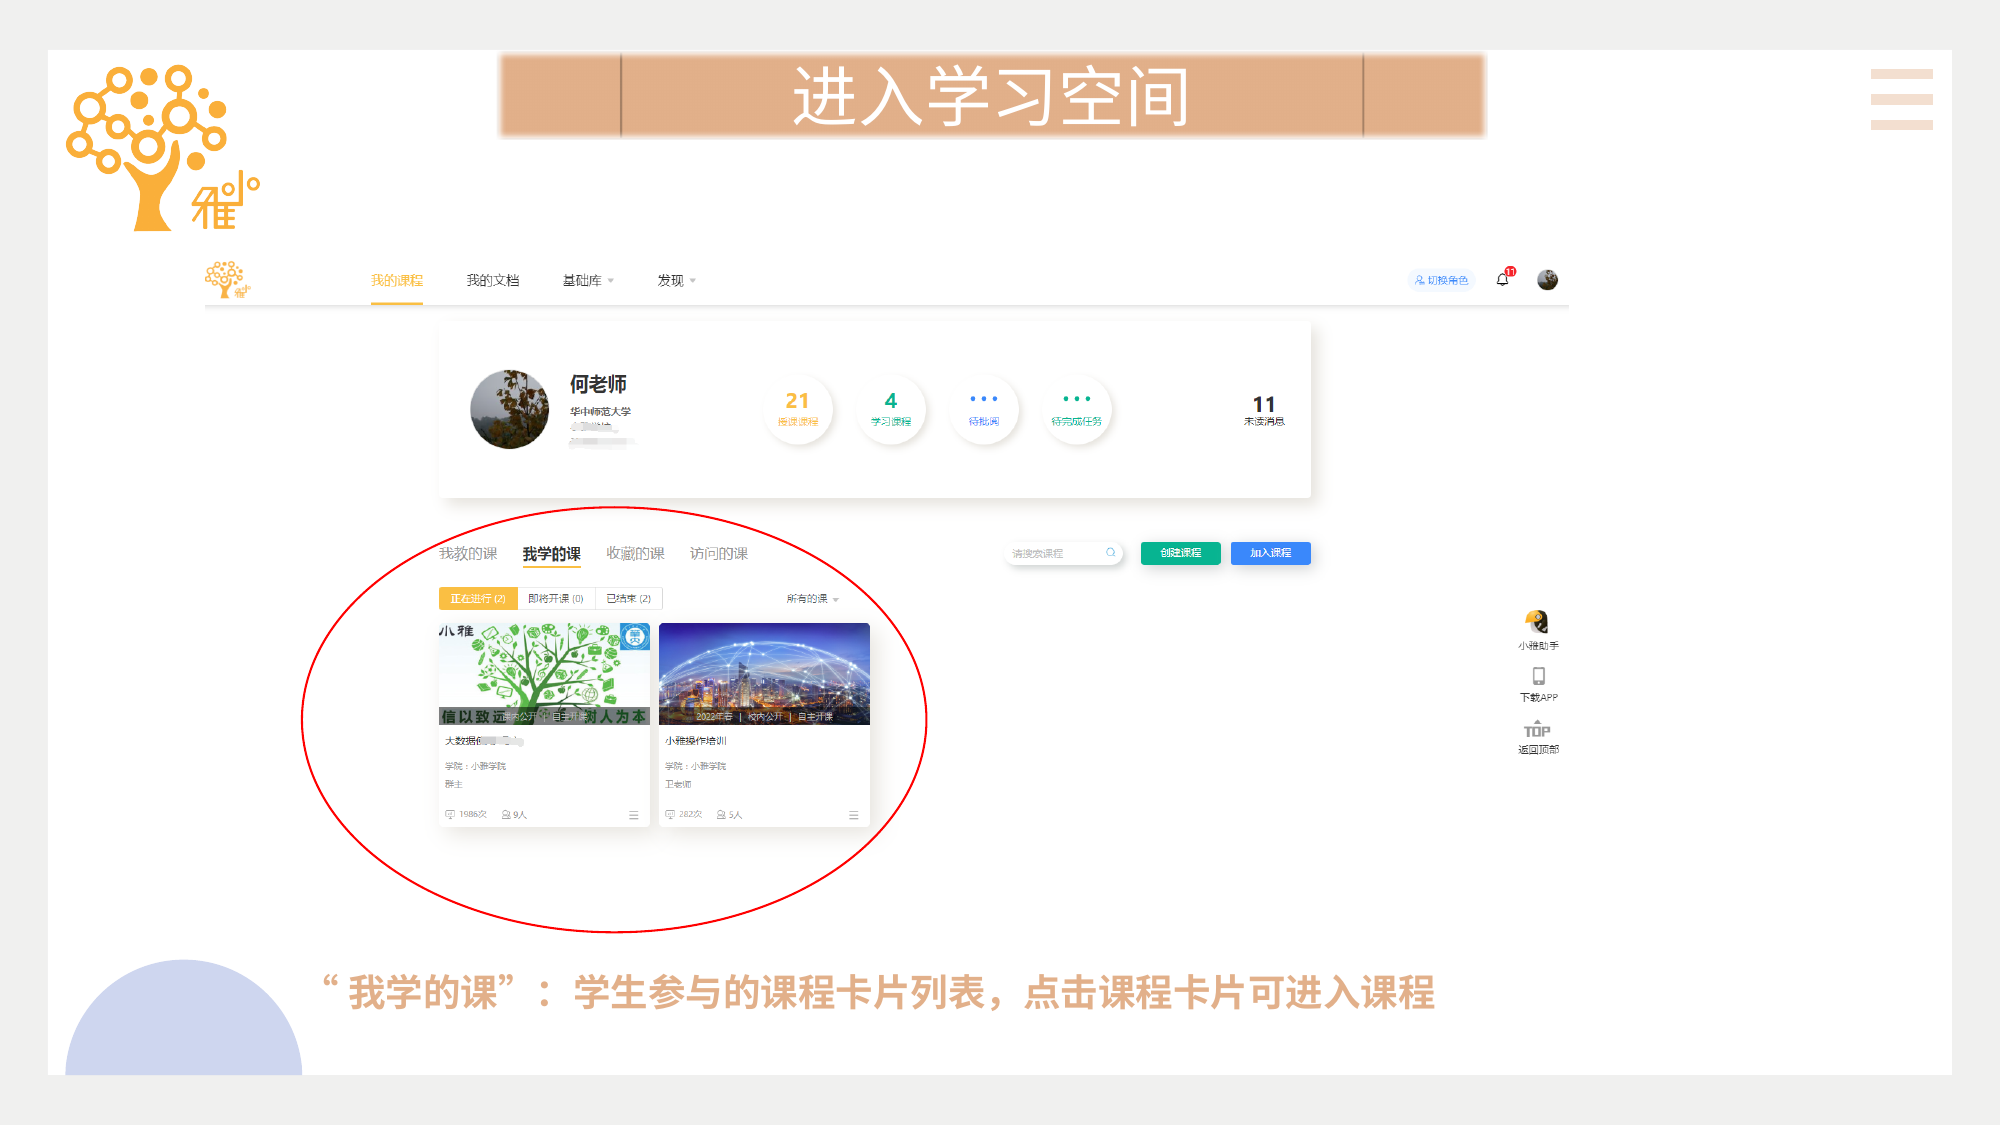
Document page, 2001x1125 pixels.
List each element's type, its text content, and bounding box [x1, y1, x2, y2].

picture [40, 18, 1569, 870]
text_box 进入学习空间 [506, 60, 1479, 131]
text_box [286, 507, 1519, 1022]
